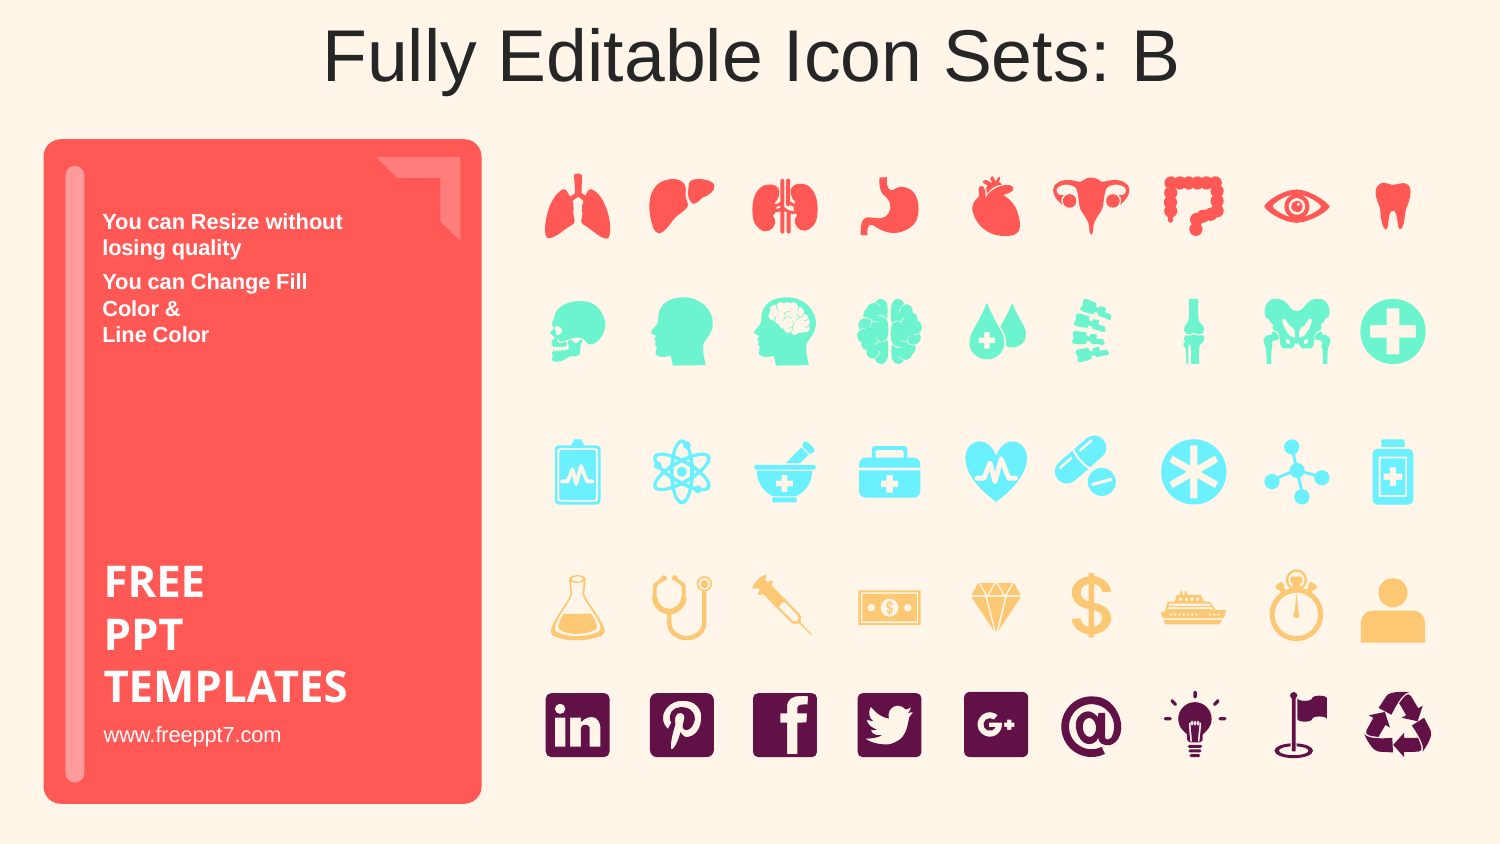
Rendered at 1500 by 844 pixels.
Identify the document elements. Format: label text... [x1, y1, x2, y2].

text_box [1268, 568, 1325, 643]
text_box [650, 574, 714, 642]
text_box [971, 175, 1022, 238]
text_box [1263, 188, 1333, 224]
text_box [1169, 698, 1178, 707]
text_box [648, 692, 715, 759]
text_box [1182, 297, 1206, 366]
text_box [752, 692, 819, 759]
text_box [751, 573, 814, 637]
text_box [1071, 298, 1112, 364]
text_box [1162, 175, 1225, 237]
text_box [1262, 297, 1332, 366]
text_box [857, 589, 922, 626]
text_box [648, 177, 716, 235]
text_box [1160, 438, 1228, 506]
text_box [1363, 690, 1433, 760]
text_box [1053, 434, 1108, 485]
text_box [1086, 466, 1117, 497]
list Fully Editable Icon Sets: B [39, 15, 1464, 105]
text_box [1374, 181, 1412, 231]
text_box [1060, 695, 1123, 758]
text_box [964, 440, 1028, 504]
text_box [1263, 438, 1331, 506]
text_box [1070, 572, 1113, 639]
text_box [751, 177, 819, 235]
text_box [859, 176, 920, 237]
text_box [963, 690, 1030, 759]
text_box [549, 574, 606, 642]
text_box [1160, 590, 1228, 626]
text_box [856, 692, 923, 759]
text_box [753, 440, 817, 504]
text_box [544, 172, 612, 240]
text_box [553, 438, 602, 506]
text_box [1177, 689, 1213, 759]
text_box [1359, 297, 1427, 366]
text_box [548, 299, 607, 363]
text_box [1371, 438, 1415, 506]
text_box [857, 445, 922, 499]
text_box [969, 580, 1023, 633]
text_box [652, 438, 712, 506]
text_box [1052, 176, 1131, 238]
text_box [1359, 577, 1427, 644]
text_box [650, 297, 713, 366]
text_box [544, 692, 611, 759]
text_box [1216, 716, 1228, 722]
text_box [1212, 698, 1221, 707]
text_box [1162, 716, 1174, 722]
text_box [1273, 690, 1328, 760]
text_box [968, 299, 1028, 361]
text_box [856, 297, 924, 366]
text_box [752, 296, 817, 367]
